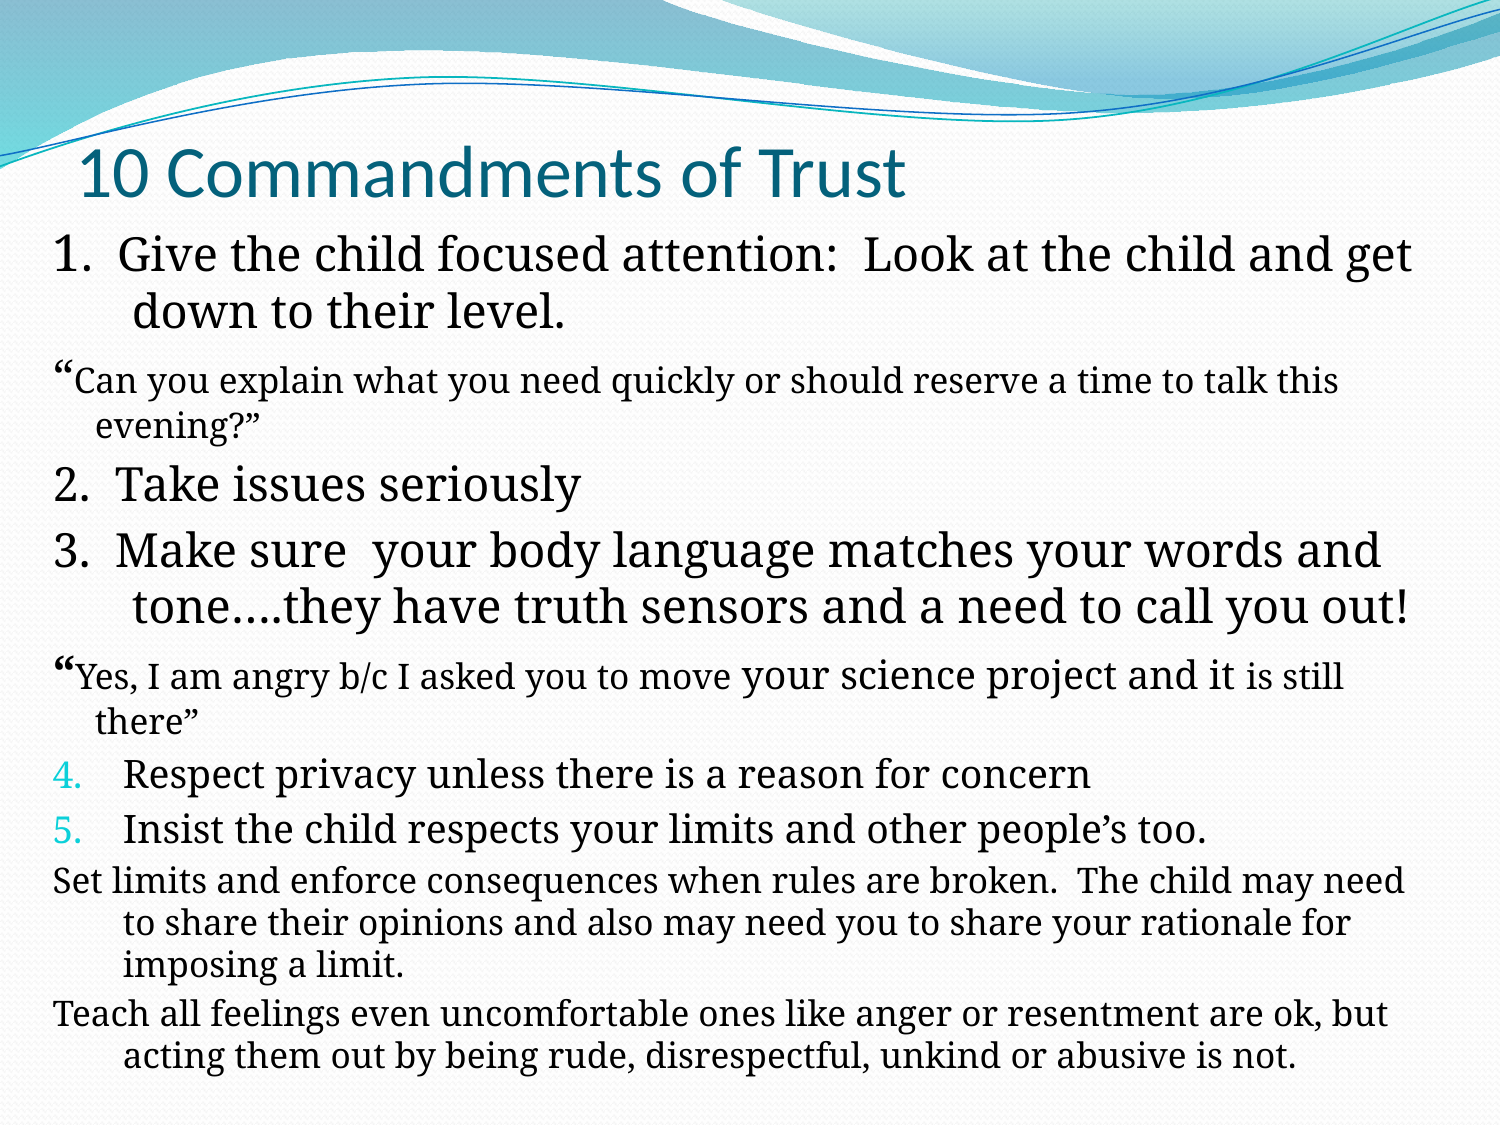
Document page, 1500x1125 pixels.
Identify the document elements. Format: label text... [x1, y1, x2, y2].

list 1. Give the child focused attention: Look at the child and get down to their level. “Can you explain what you need quickly or should reserve a time to talk this evening?” 2. Take issues seriously 3. Make sure your body language matches your words and tone….they have truth sensors and a need to call you out! “Yes, I am angry b/c I asked you to move your science project and it is still there” Respect privacy unless there is a reason for concern Insist the child respects your limits and other people’s too. Set limits and enforce consequences when rules are broken. The child may need to share their opinions and also may need you to share your rationale for imposing a limit. Teach all feelings even uncomfortable ones like anger or resentment are ok, but acting them out by being rude, disrespectful, unkind or abusive is not. [37, 212, 1463, 1088]
title 10 Commandments of Trust [74, 115, 1426, 212]
